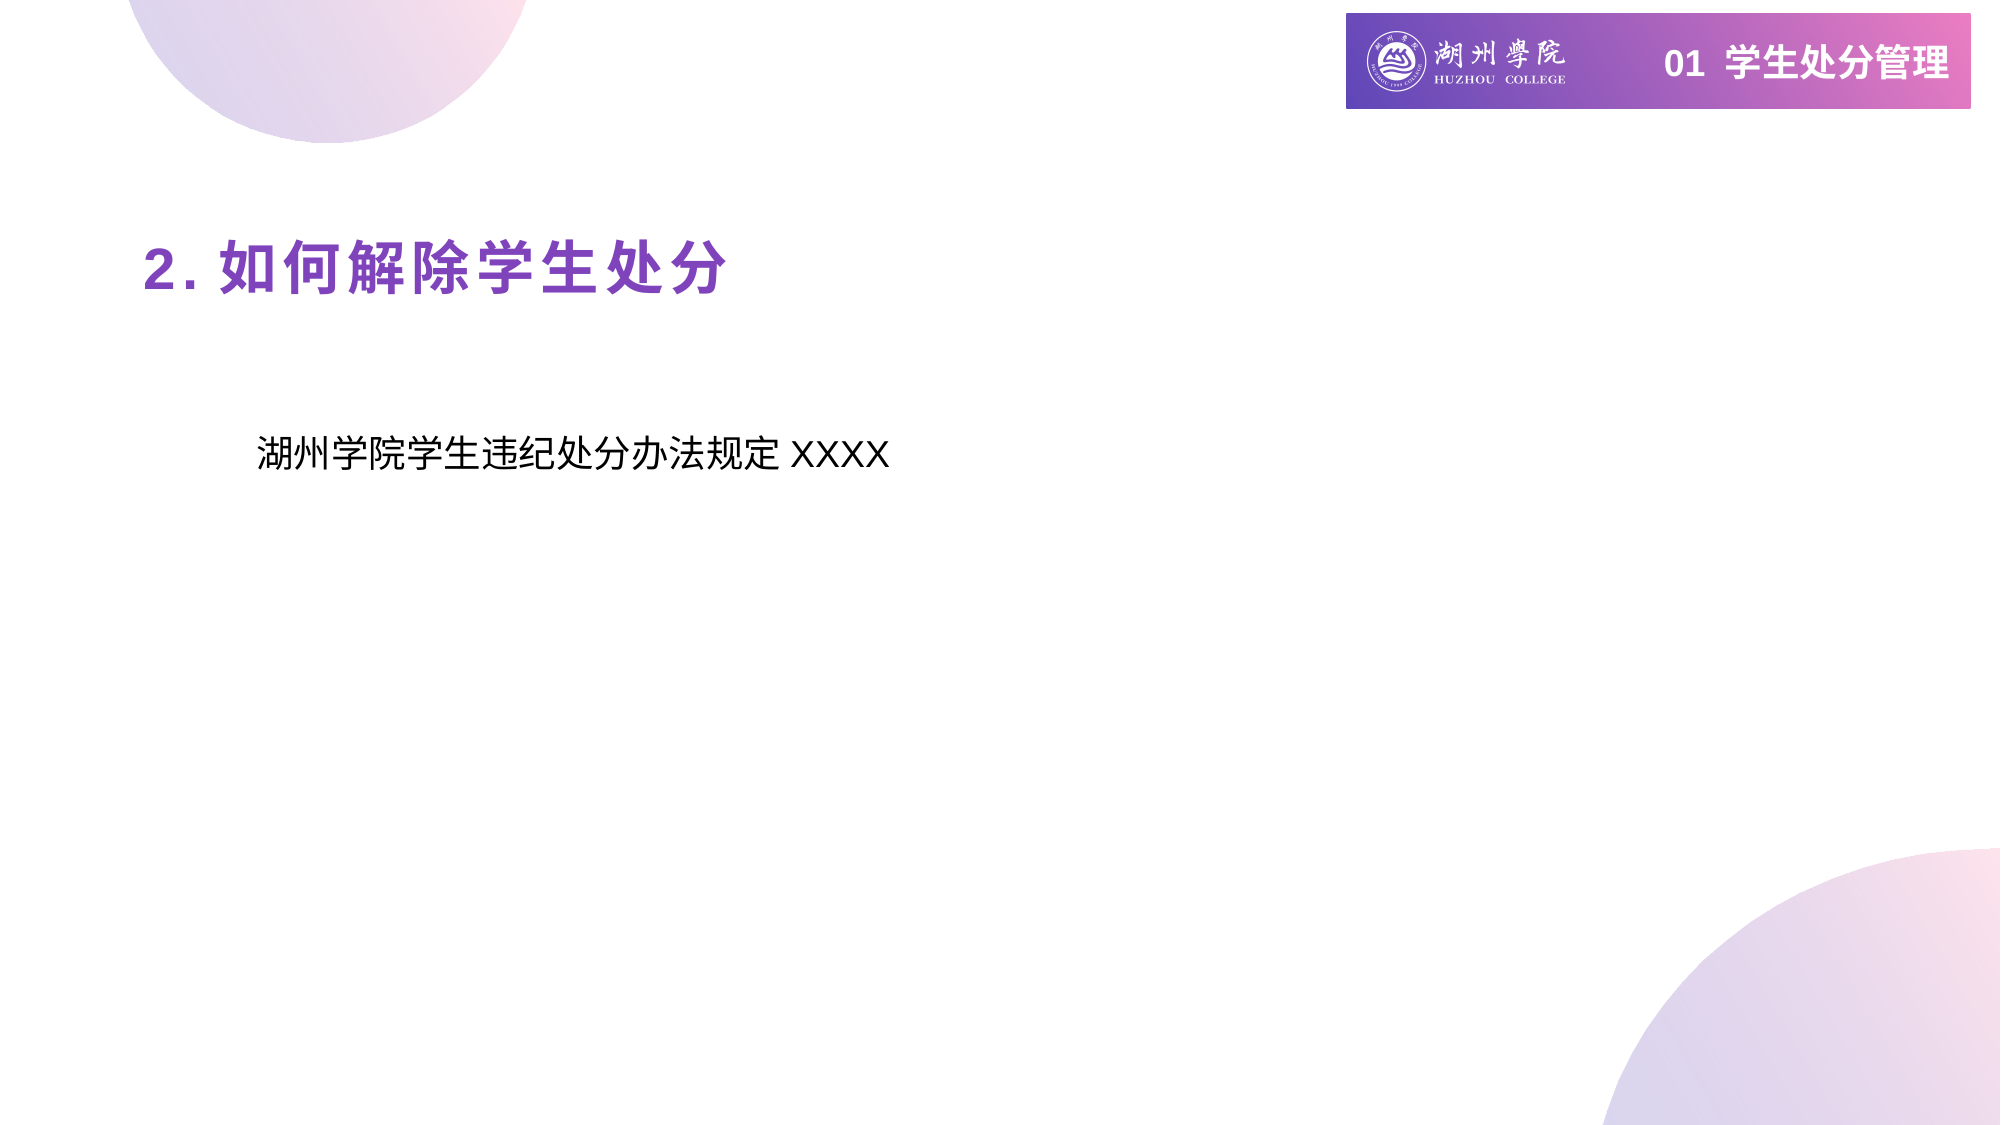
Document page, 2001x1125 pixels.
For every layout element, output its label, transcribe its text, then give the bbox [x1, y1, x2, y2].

text_box 湖州学院学生违纪处分办法规定XXXX [164, 400, 1271, 819]
text_box 01 学生处分管理 [1345, 13, 1971, 110]
picture [1366, 30, 1567, 93]
text_box 2.如何解除学生处分 [128, 188, 895, 298]
text_box [127, 0, 527, 144]
text_box [1600, 847, 2000, 1125]
